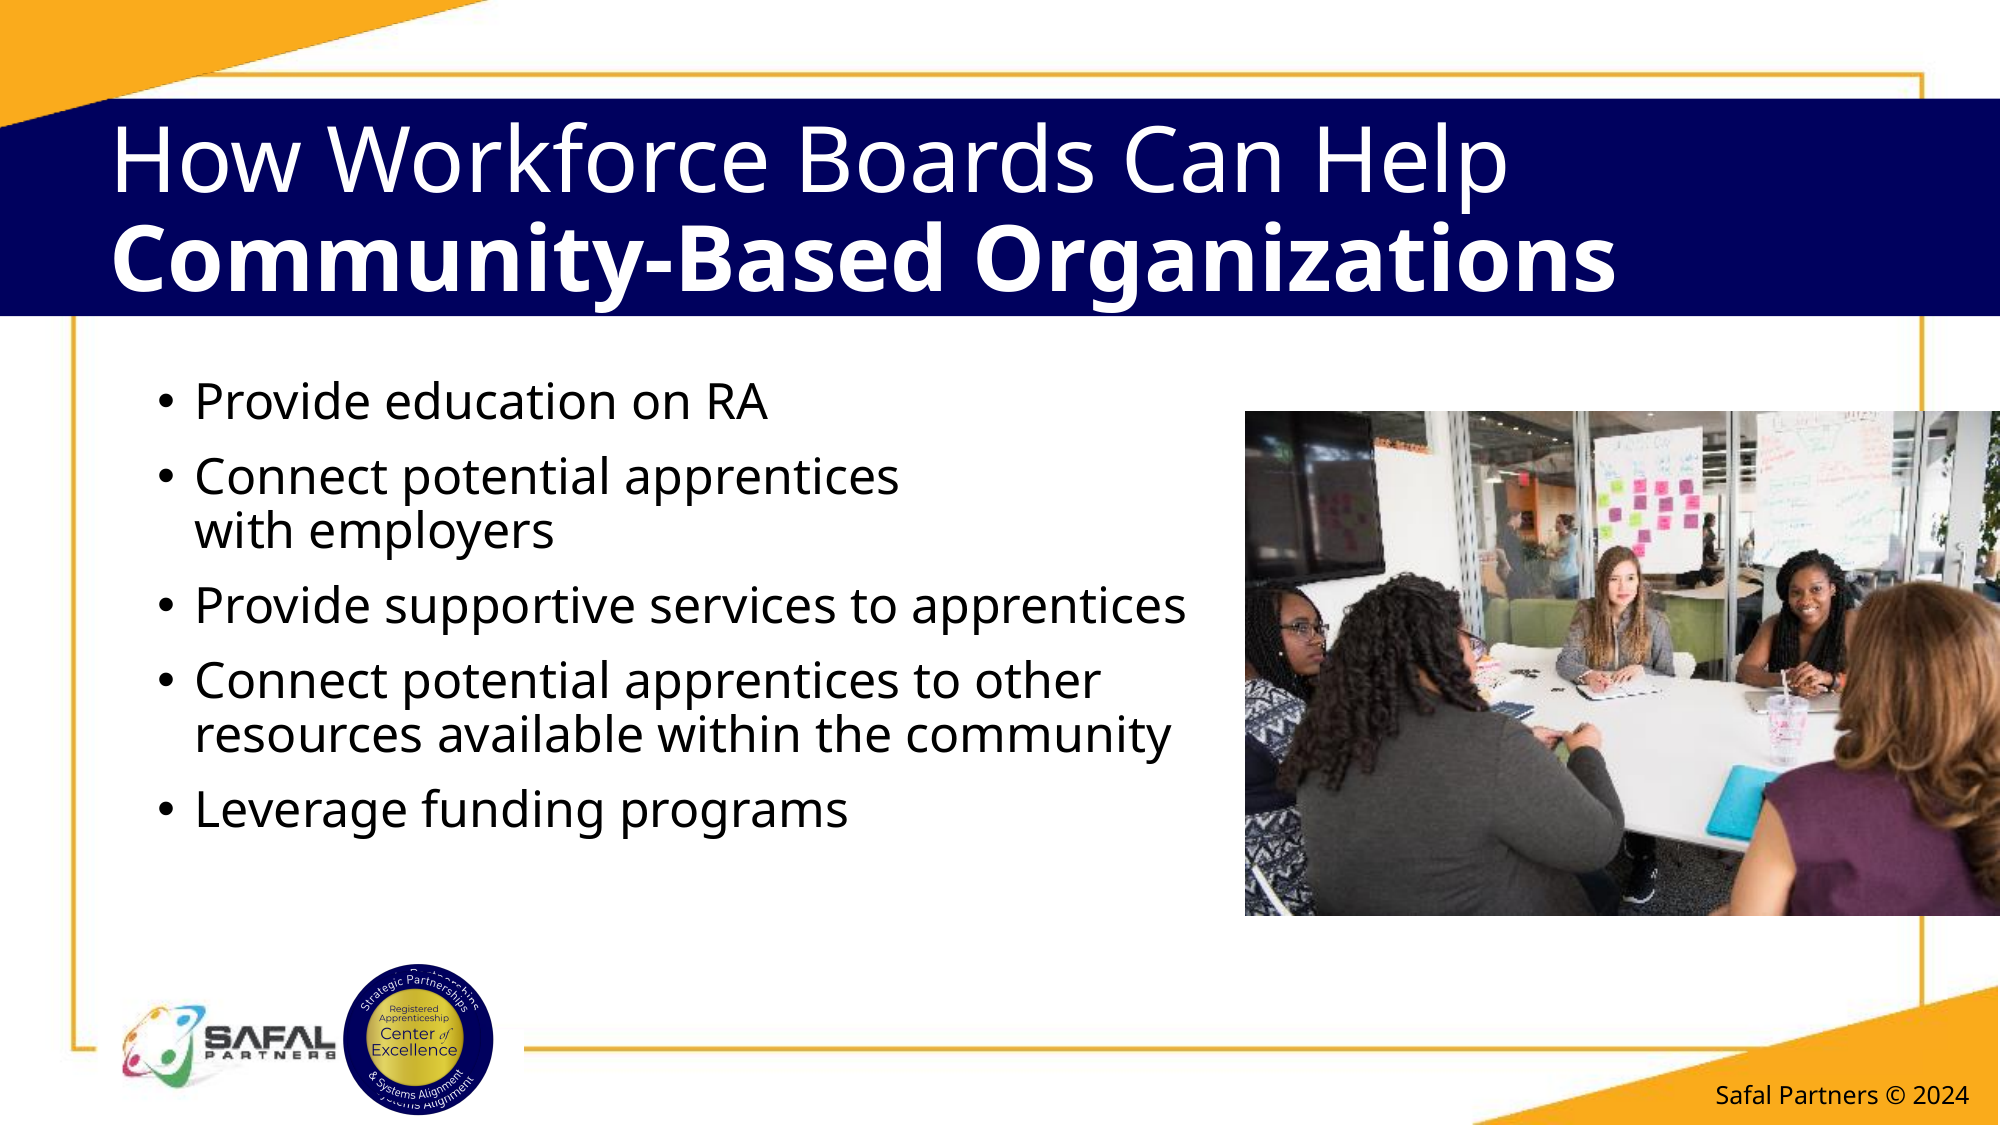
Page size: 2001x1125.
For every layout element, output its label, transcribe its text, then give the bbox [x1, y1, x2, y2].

title How Workforce Boards Can Help Community-Based Organizations [94, 103, 1919, 321]
picture [0, 0, 2000, 1125]
text_box Safal Partners © 2024 [1439, 1064, 1985, 1125]
list Provide education on RA Connect potential apprentices with employers Provide supportive services to apprentices Connect potential apprentices to other resources available within the community Leverage funding programs [142, 369, 1246, 1008]
